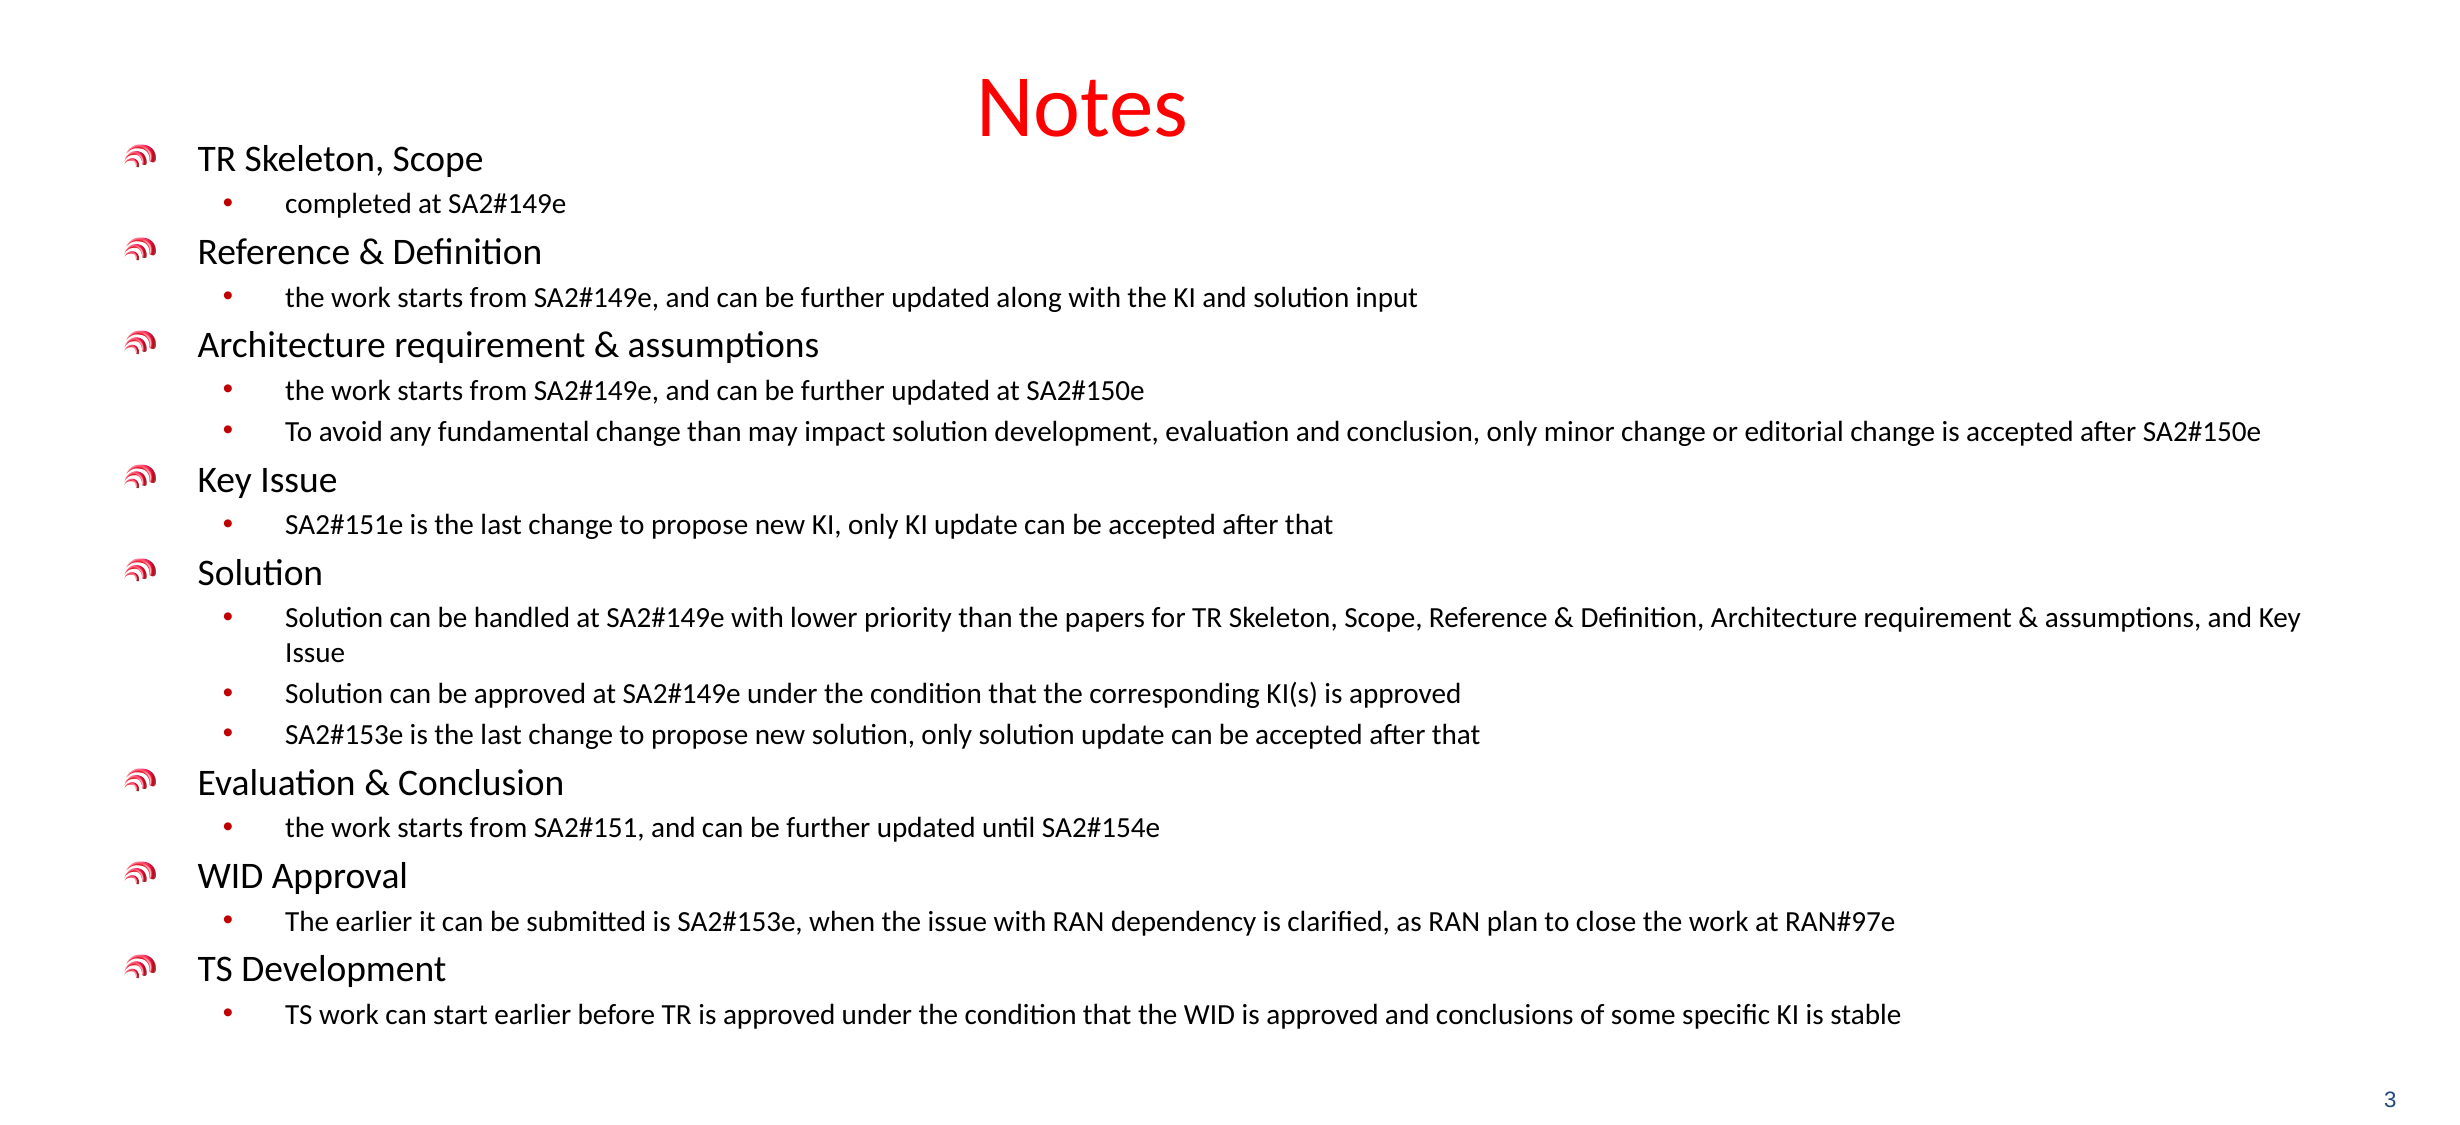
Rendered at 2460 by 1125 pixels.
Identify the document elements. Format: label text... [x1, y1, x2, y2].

picture [122, 463, 150, 491]
picture [122, 557, 150, 584]
list TR Skeleton, Scope completed at SA2#149e Reference & Definition the work starts from SA2#149e, and can be further updated along with the KI and solution input Architecture requirement & assumptions the work starts from SA2#149e, and can be further updated at SA2#150e To avoid any fundamental change than may impact solution development, evaluation and conclusion, only minor change or editorial change is accepted after SA2#150e Key Issue SA2#151e is the last change to propose new KI, only KI update can be accepted after that Solution Solution can be handled at SA2#149e with lower priority than the papers for TR Skeleton, Scope, Reference & Definition, Architecture requirement & assumptions, and Key Issue Solution can be approved at SA2#149e under the condition that the corresponding KI(s) is approved SA2#153e is the last change to propose new solution, only solution update can be accepted after that Evaluation & Conclusion the work starts from SA2#151, and can be further updated until SA2#154e WID Approval The earlier it can be submitted is SA2#153e, when the issue with RAN dependency is clarified, as RAN plan to close the work at RAN#97e TS Development TS work can start earlier before TR is approved under the condition that the WID is approved and conclusions of some specific KI is stable [107, 126, 2321, 1059]
picture [122, 953, 150, 981]
picture [122, 236, 150, 263]
title Notes [378, 7, 1787, 126]
picture [122, 143, 150, 170]
picture [122, 860, 150, 887]
picture [122, 767, 150, 794]
picture [122, 329, 150, 357]
